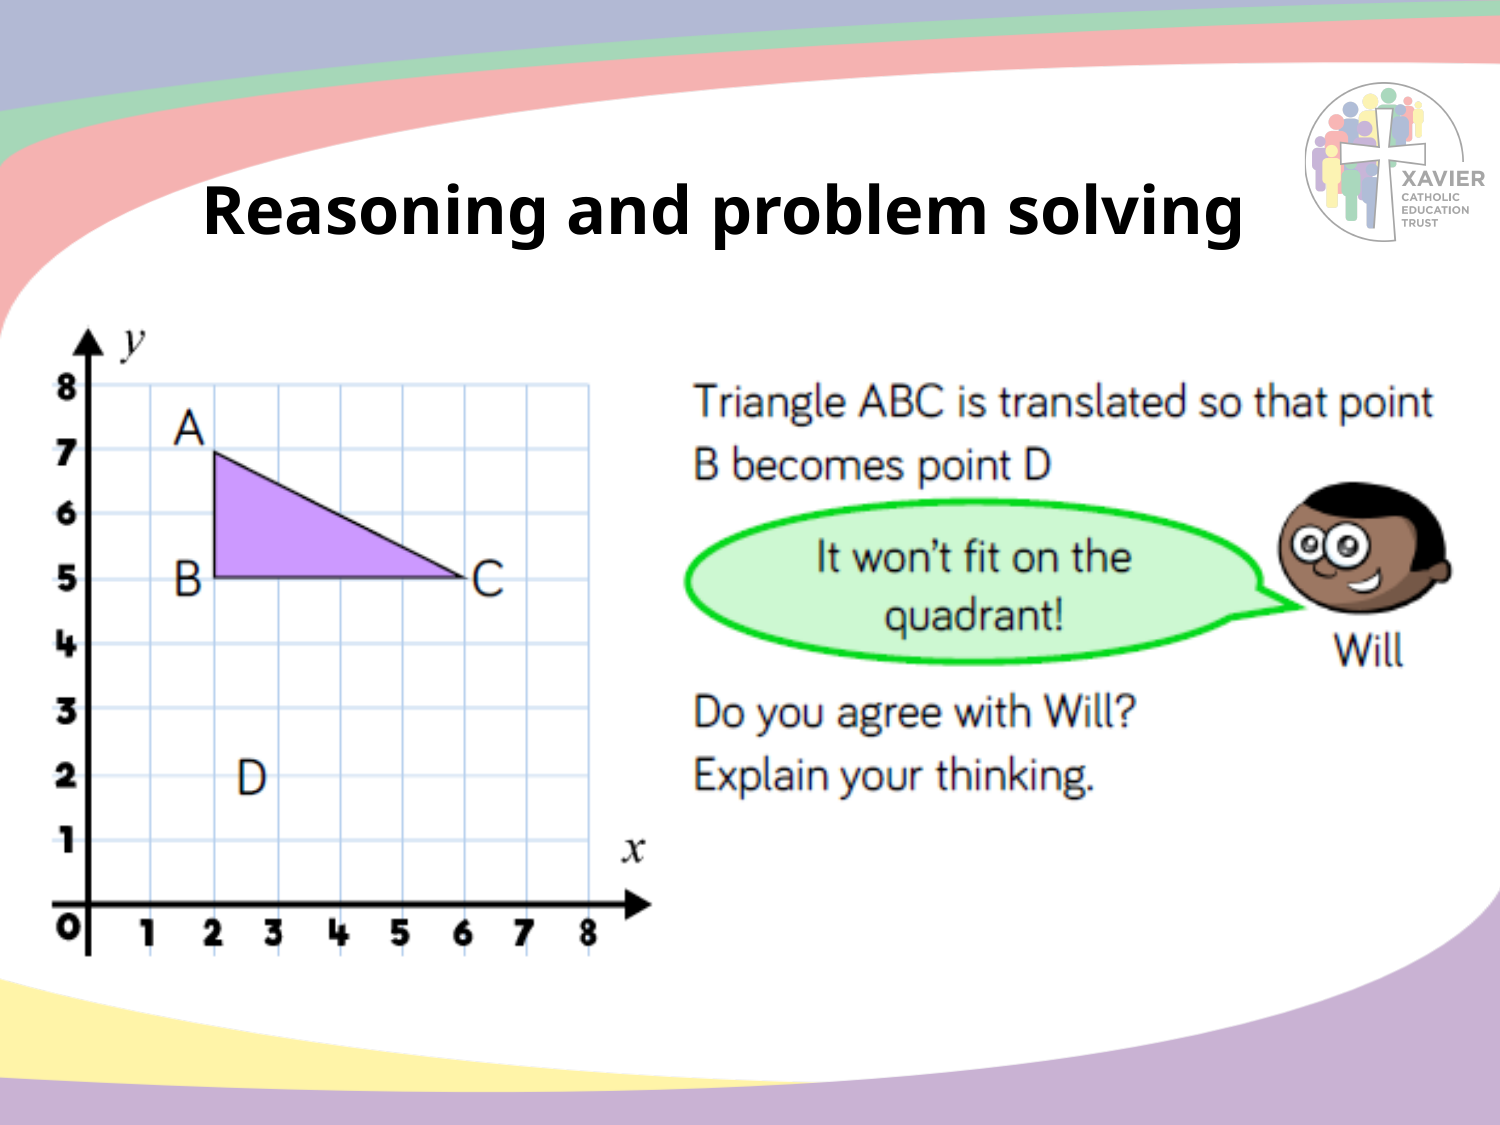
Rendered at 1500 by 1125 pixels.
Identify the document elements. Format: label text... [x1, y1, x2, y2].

title Reasoning and problem solving [86, 116, 1362, 257]
picture [36, 317, 1488, 965]
